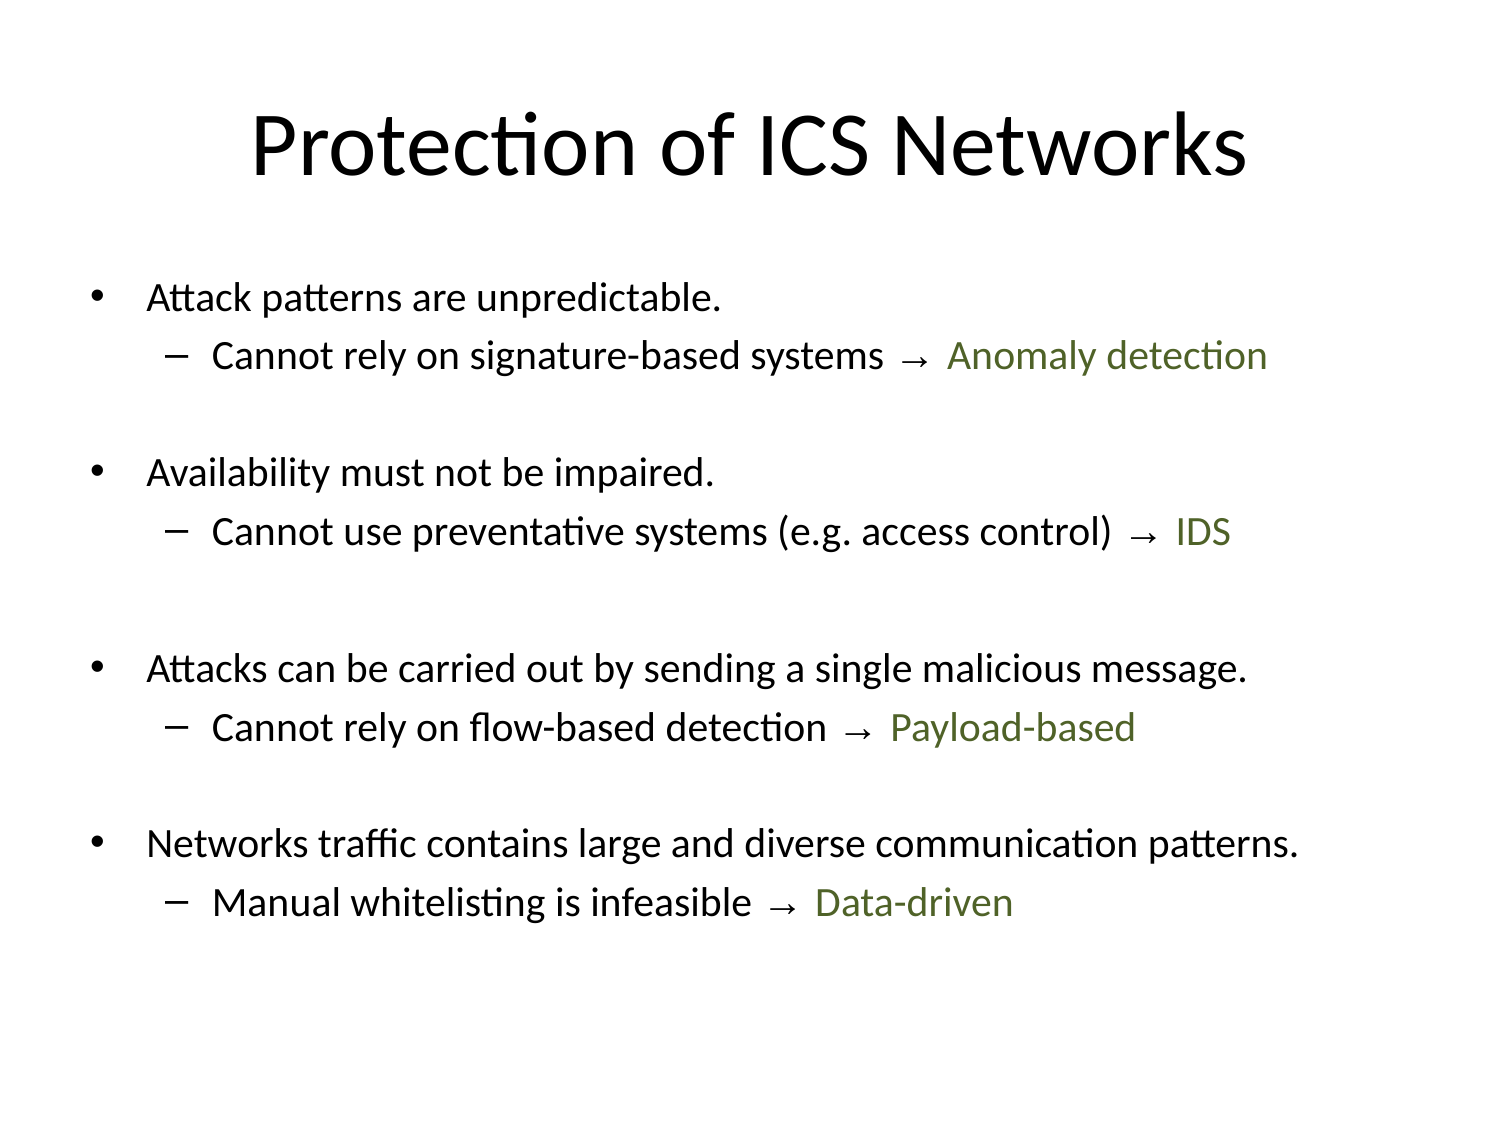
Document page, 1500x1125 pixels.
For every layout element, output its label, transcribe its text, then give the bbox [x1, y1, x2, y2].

title Protection of ICS Networks [75, 45, 1425, 233]
list Attack patterns are unpredictable. Cannot rely on signature-based systems → Anomaly detection Availability must not be impaired. Cannot use preventative systems (e.g. access control) → IDS Attacks can be carried out by sending a single malicious message. Cannot rely on flow-based detection → Payload-based Networks traffic contains large and diverse communication patterns. Manual whitelisting is infeasible → Data-driven [75, 262, 1425, 1005]
